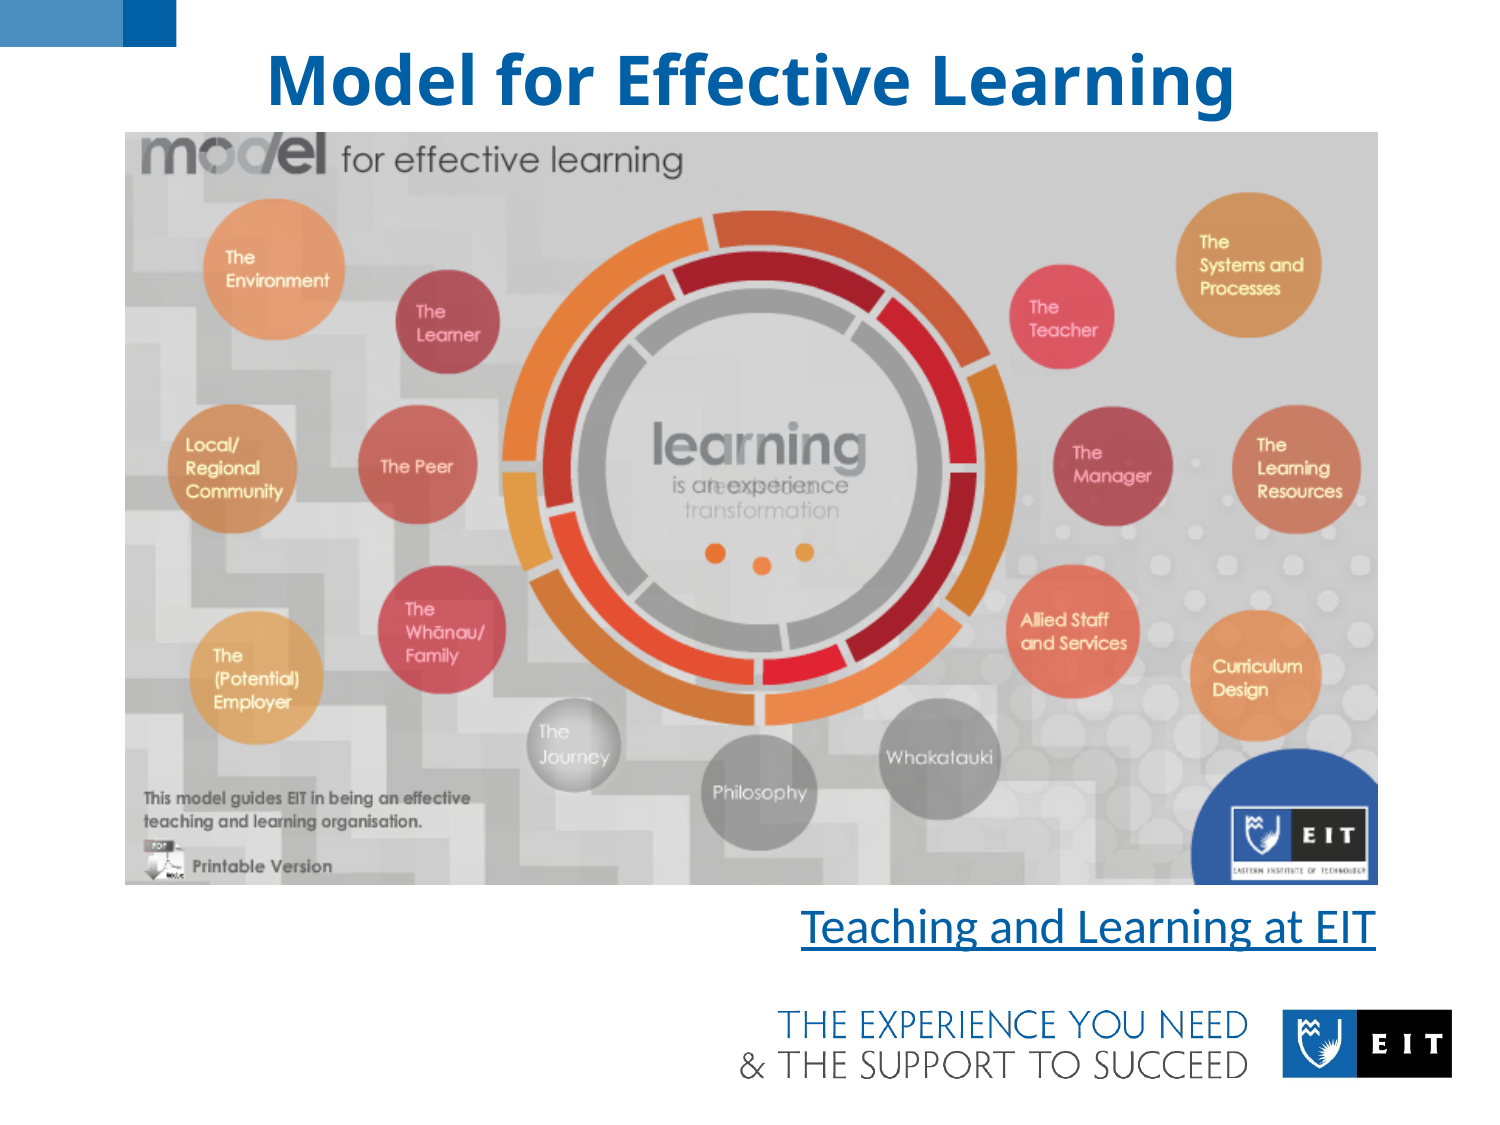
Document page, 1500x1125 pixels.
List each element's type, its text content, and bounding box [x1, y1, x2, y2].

title Model for Effective Learning [76, 38, 1427, 134]
list Teaching and Learning at EIT [785, 893, 1500, 1125]
picture [125, 132, 1378, 885]
picture [738, 997, 785, 1090]
